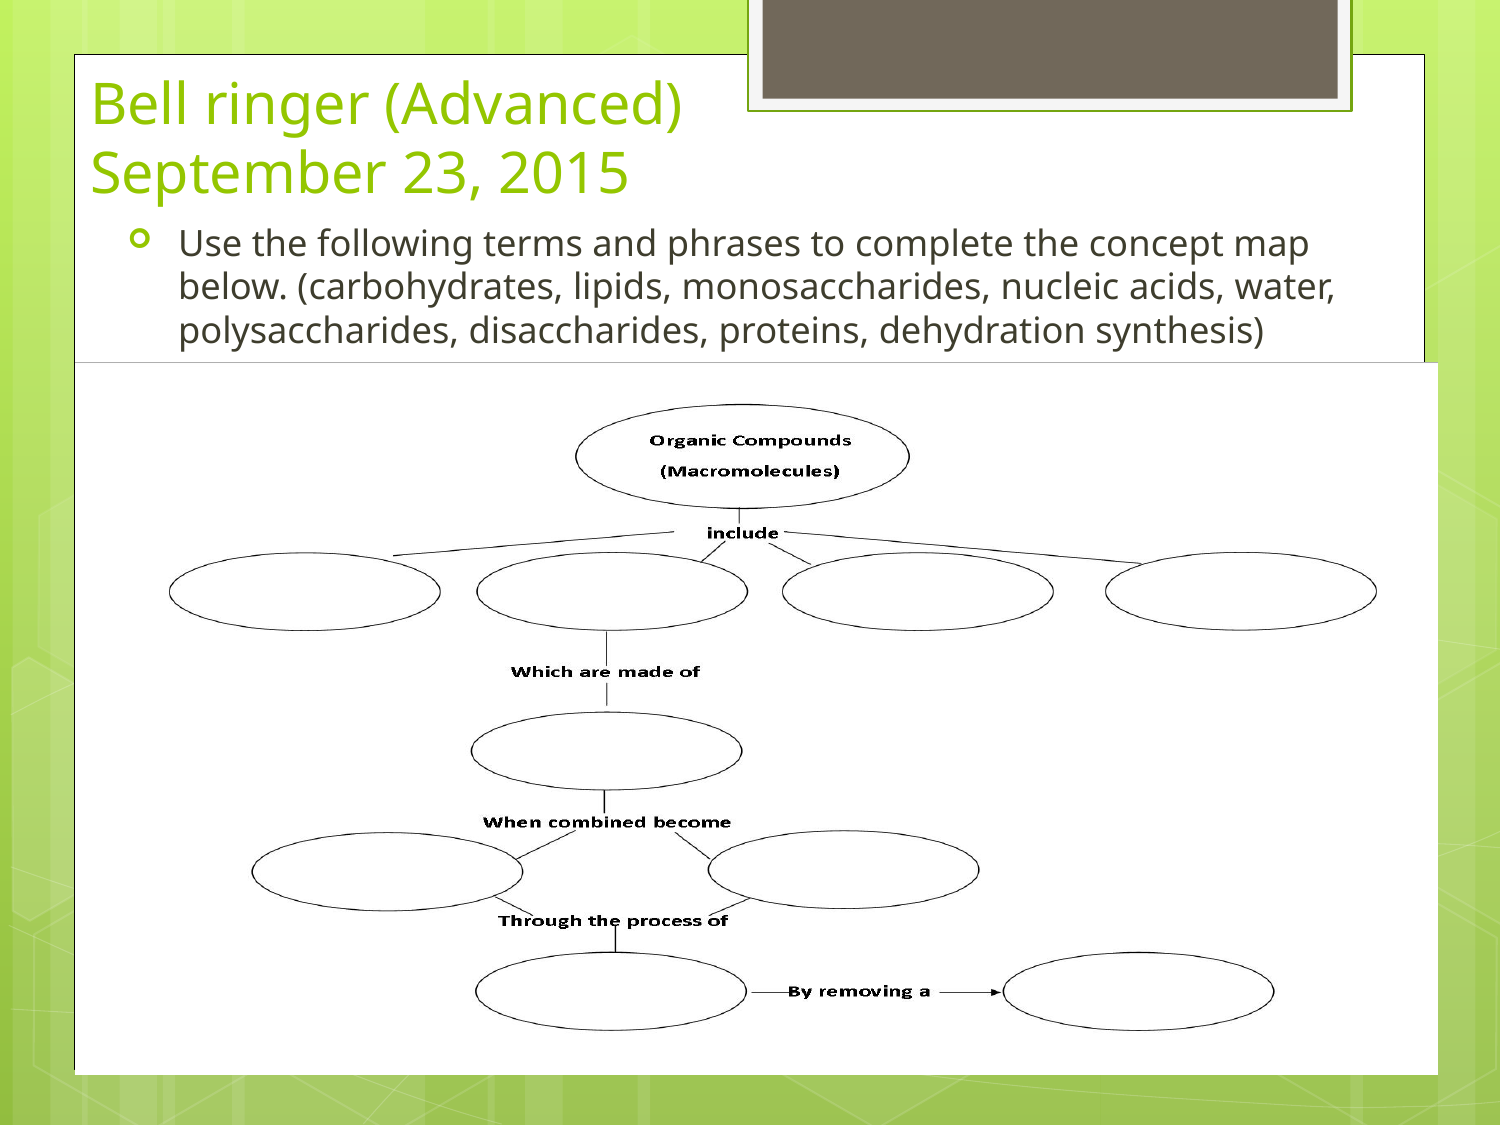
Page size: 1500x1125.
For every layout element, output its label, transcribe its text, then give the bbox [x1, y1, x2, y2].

text_box Bell ringer (Advanced) September 23, 2015 [75, 49, 713, 213]
list Use the following terms and phrases to complete the concept map below. (carbohydrates, lipids, monosaccharides, nucleic acids, water, polysaccharides, disaccharides, proteins, dehydration synthesis) [99, 212, 1363, 360]
picture [74, 362, 1438, 1076]
